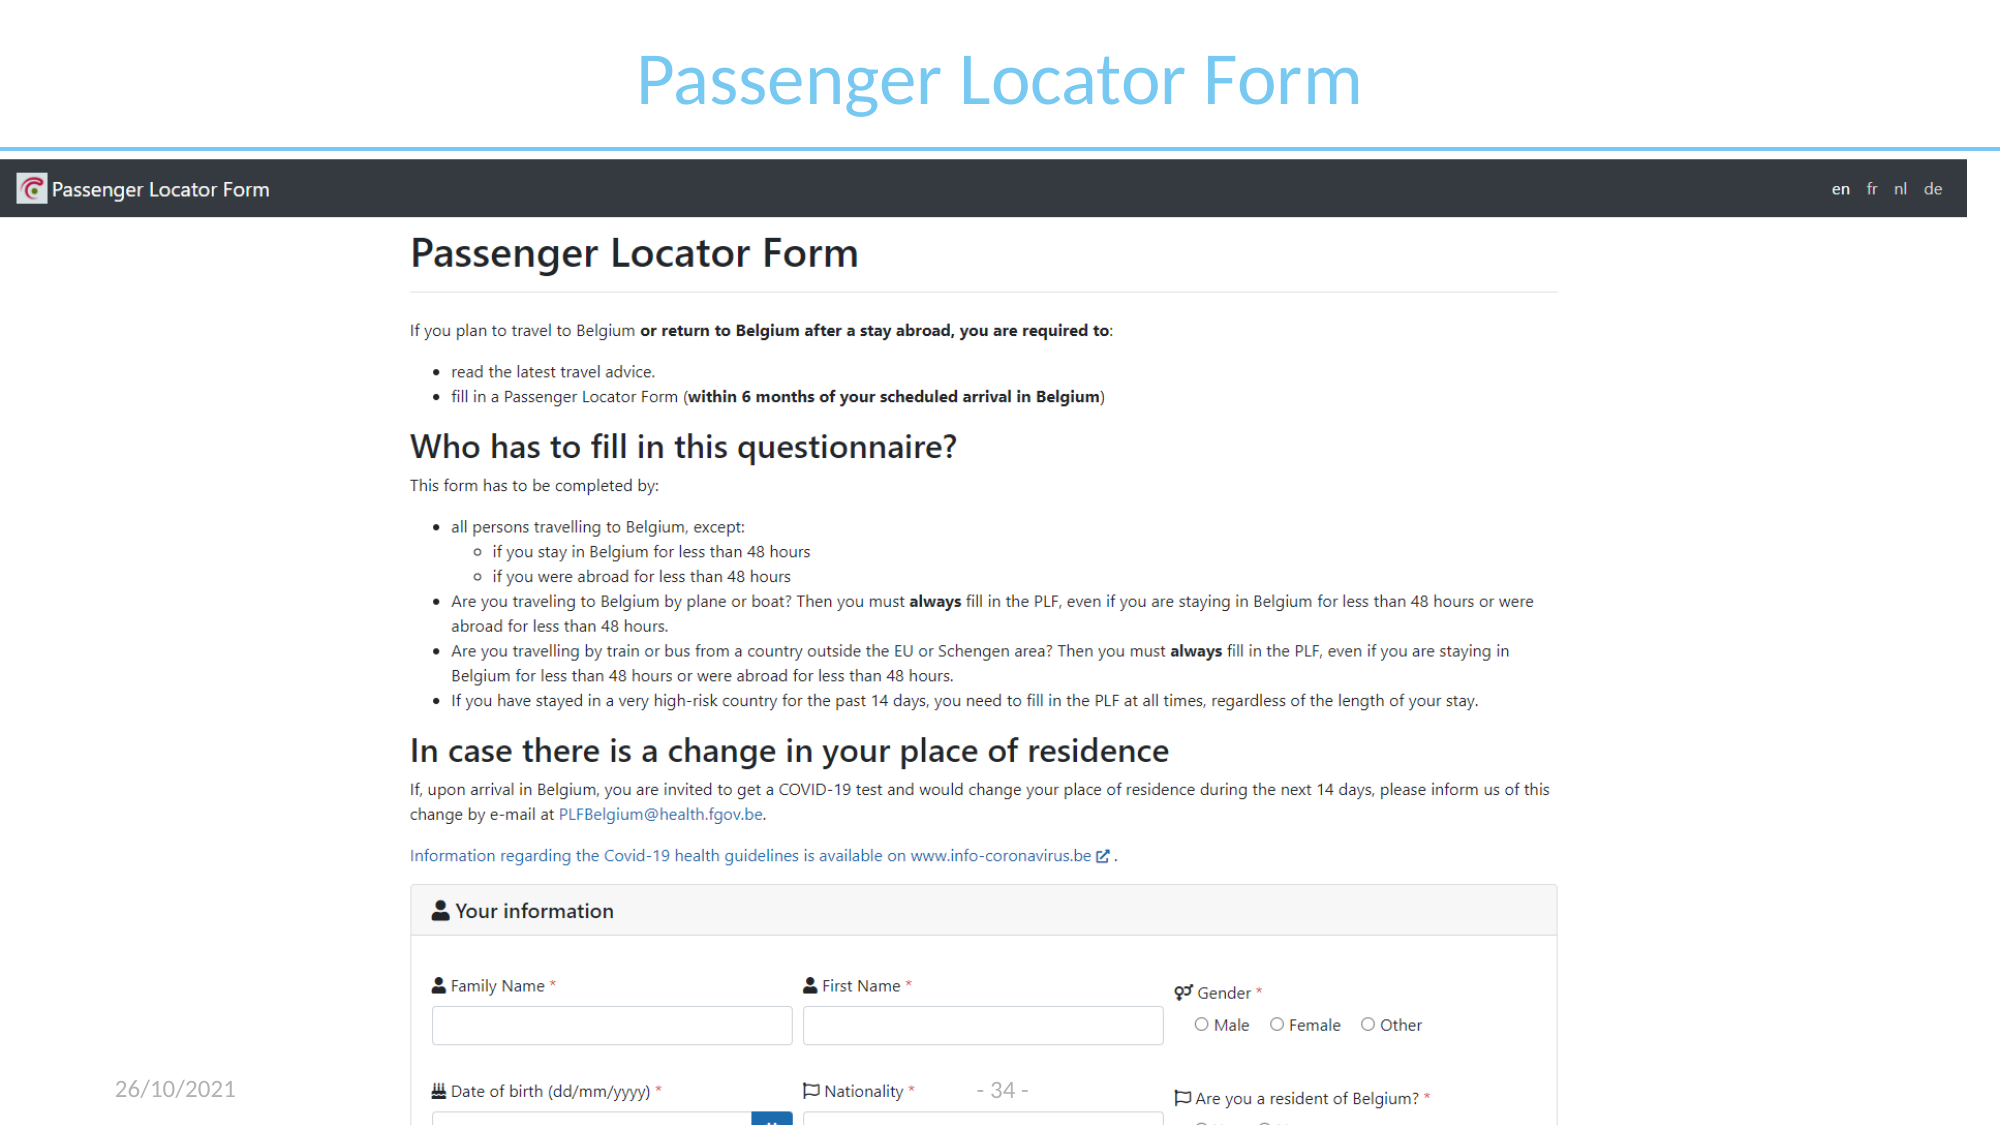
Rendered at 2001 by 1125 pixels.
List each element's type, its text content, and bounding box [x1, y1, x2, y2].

picture [0, 151, 1968, 1125]
title Passenger Locator Form [0, 0, 2000, 149]
